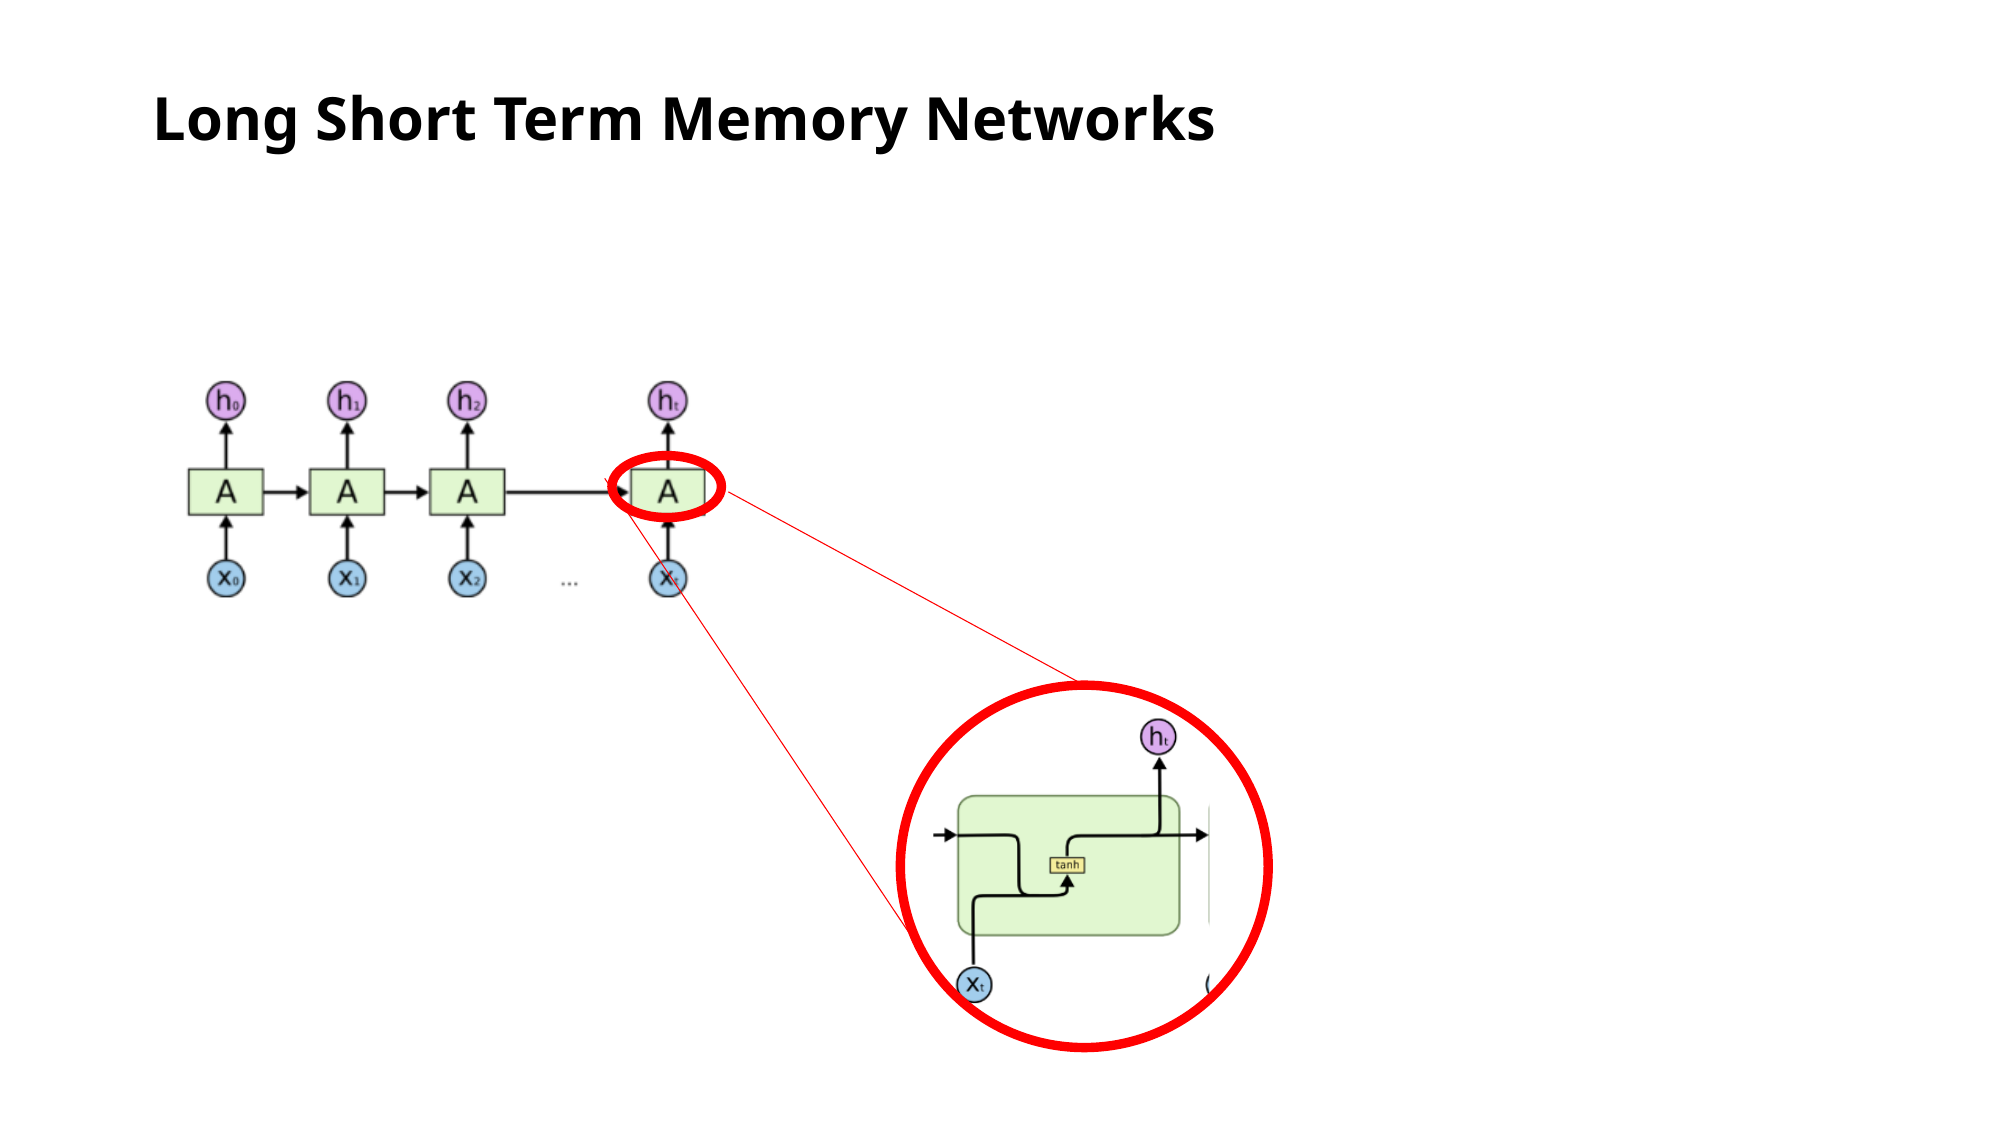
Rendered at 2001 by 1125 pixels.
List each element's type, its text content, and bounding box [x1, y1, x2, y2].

text_box [1021, 684, 1148, 695]
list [933, 695, 1210, 1011]
title Long Short Term Memory Networks [137, 80, 1863, 299]
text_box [728, 491, 1085, 686]
text_box [971, 1011, 1197, 1049]
picture [171, 339, 748, 618]
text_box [604, 478, 934, 970]
text_box [1210, 732, 1270, 1000]
